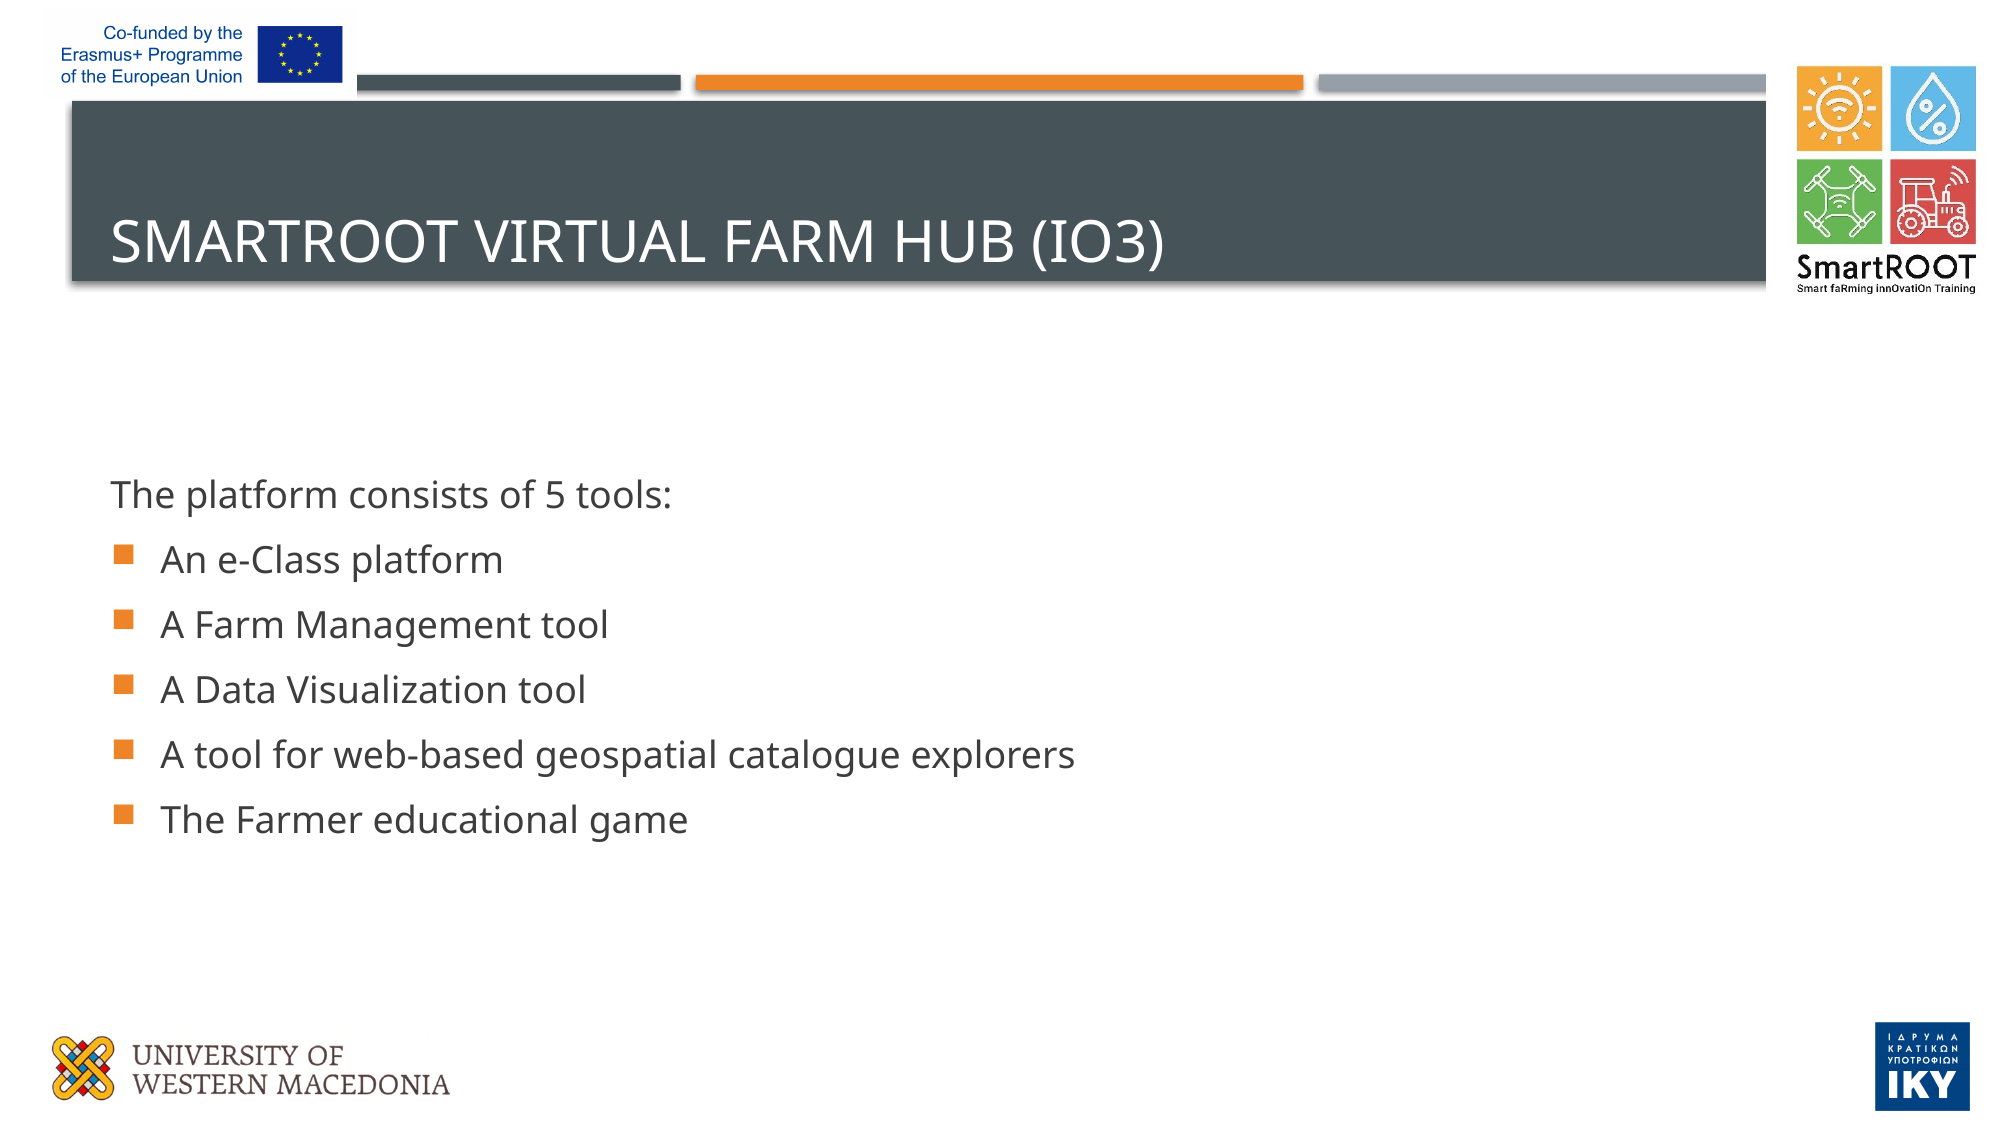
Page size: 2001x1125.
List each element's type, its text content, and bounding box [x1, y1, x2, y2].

picture [1872, 1019, 1973, 1114]
picture [47, 1030, 455, 1105]
title SMARTROOT VIRTUAL FARM HUB (IO3) [95, 115, 1905, 282]
list The platform consists of 5 tools: An e-Class platform A Farm Management tool A Data Visualization tool A tool for web-based geospatial catalogue explorers The Farmer educational game [95, 354, 1905, 959]
picture [1766, 62, 2000, 296]
picture [44, 9, 357, 99]
